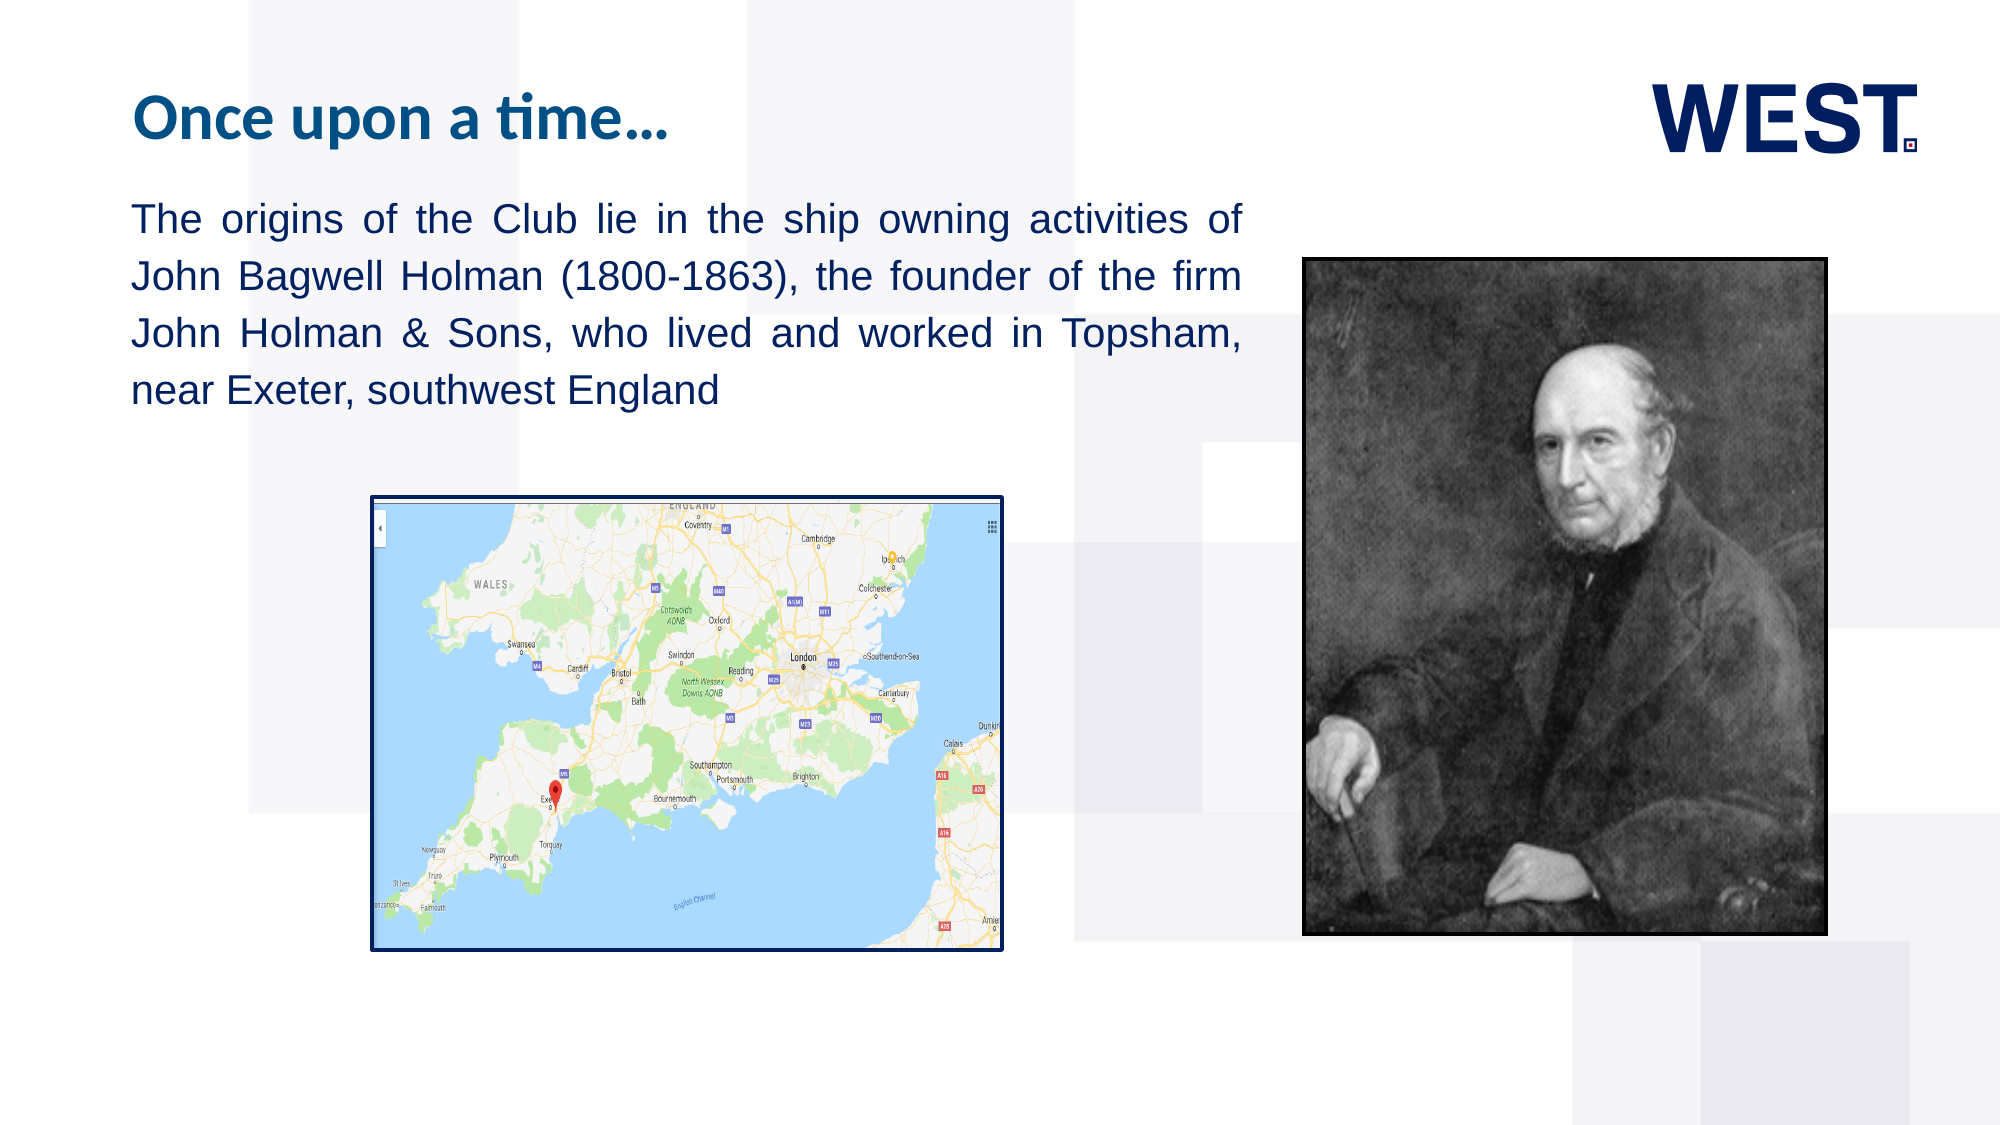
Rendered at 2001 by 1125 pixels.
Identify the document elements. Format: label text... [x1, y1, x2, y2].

picture [0, 0, 2000, 1125]
title Once upon a time… [118, 59, 1418, 178]
text_box The origins of the Club lie in the ship owning activities of John Bagwell Holman (1800-1863), the founder of the firm John Holman & Sons, who lived and worked in Topsham, near Exeter, southwest England [115, 177, 1258, 384]
